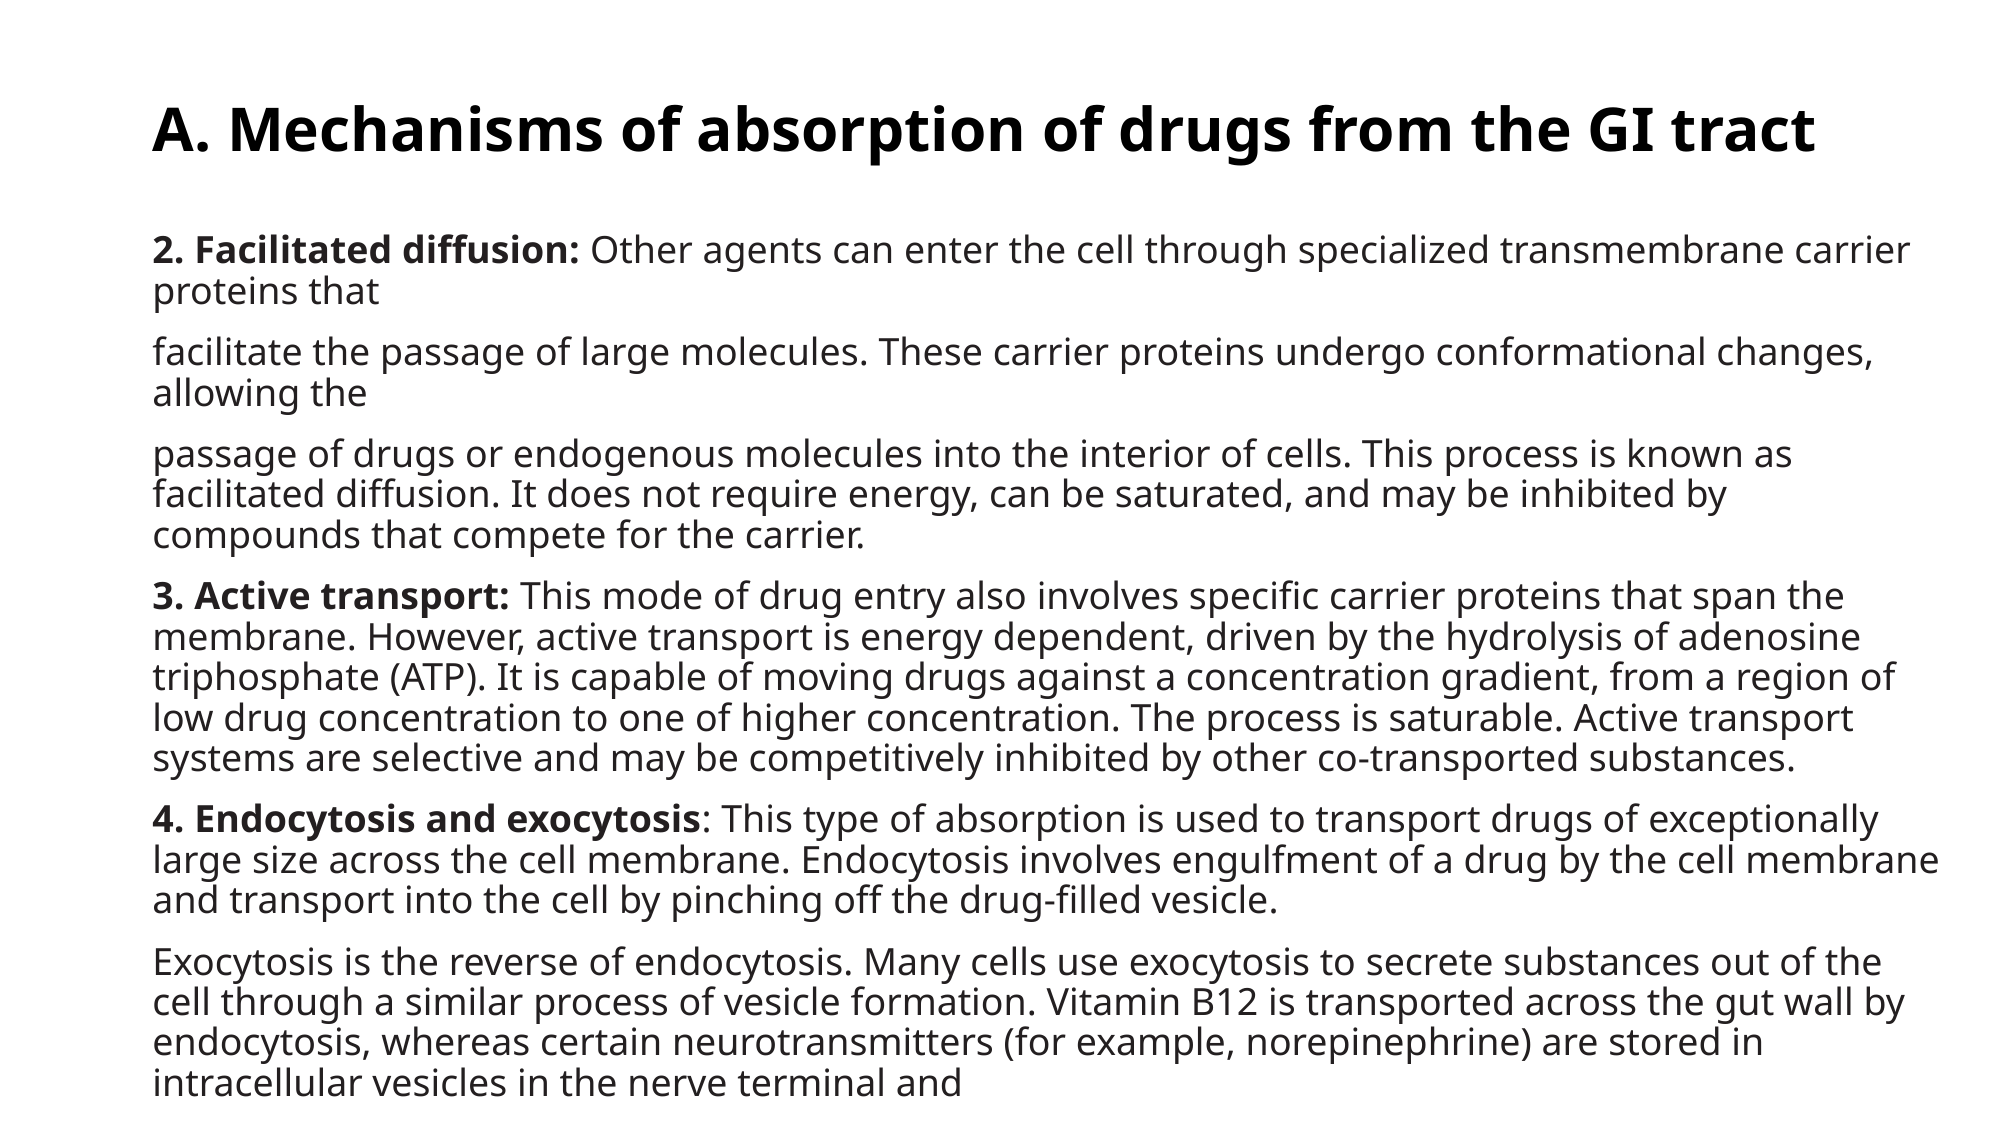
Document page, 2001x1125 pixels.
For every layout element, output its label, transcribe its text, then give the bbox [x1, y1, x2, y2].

title A. Mechanisms of absorption of drugs from the GI tract [137, 59, 1863, 224]
list 2. Facilitated diffusion: Other agents can enter the cell through specialized transmembrane carrier proteins that facilitate the passage of large molecules. These carrier proteins undergo conformational changes, allowing the passage of drugs or endogenous molecules into the interior of cells. This process is known as facilitated diffusion. It does not require energy, can be saturated, and may be inhibited by compounds that compete for the carrier. 3. Active transport: This mode of drug entry also involves specific carrier proteins that span the membrane. However, active transport is energy dependent, driven by the hydrolysis of adenosine triphosphate (ATP). It is capable of moving drugs against a concentration gradient, from a region of low drug concentration to one of higher concentration. The process is saturable. Active transport systems are selective and may be competitively inhibited by other co-transported substances. 4. Endocytosis and exocytosis: This type of absorption is used to transport drugs of exceptionally large size across the cell membrane. Endocytosis involves engulfment of a drug by the cell membrane and transport into the cell by pinching off the drug-filled vesicle. Exocytosis is the reverse of endocytosis. Many cells use exocytosis to secrete substances out of the cell through a similar process of vesicle formation. Vitamin B12 is transported across the gut wall by endocytosis, whereas certain neurotransmitters (for example, norepinephrine) are stored in intracellular vesicles in the nerve terminal and released by exocytosis. [137, 224, 1958, 1083]
